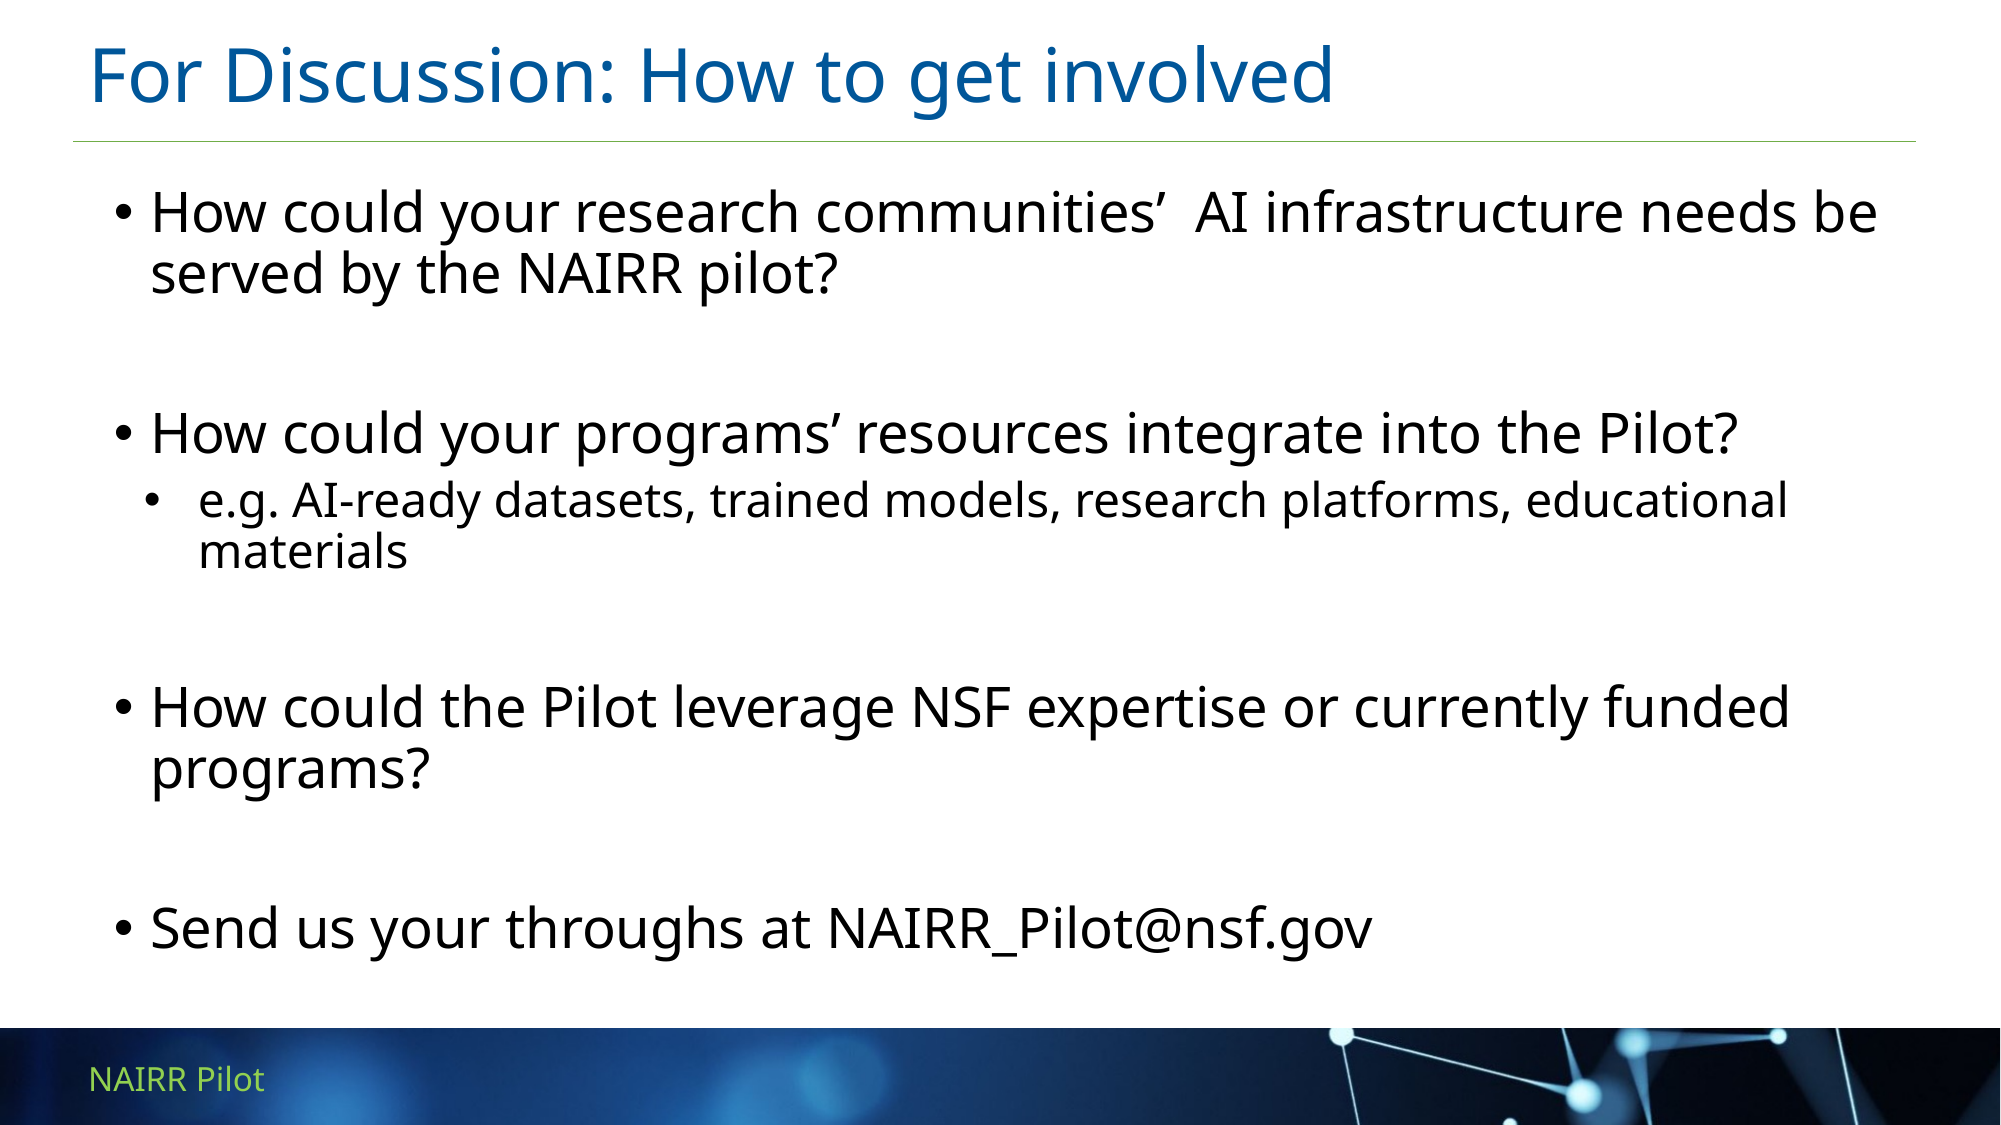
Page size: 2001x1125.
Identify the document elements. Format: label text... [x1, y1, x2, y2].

slide_number 23 [1562, 1042, 1959, 1103]
picture [0, 1028, 2001, 1125]
list How could your research communities’ AI infrastructure needs be served by the NAIRR pilot? How could your programs’ resources integrate into the Pilot? e.g. AI-ready datasets, trained models, research platforms, educational materials How could the Pilot leverage NSF expertise or currently funded programs? Send us your throughs at NAIRR_Pilot@nsf.gov [98, 177, 1913, 973]
title For Discussion: How to get involved [73, 16, 1792, 141]
